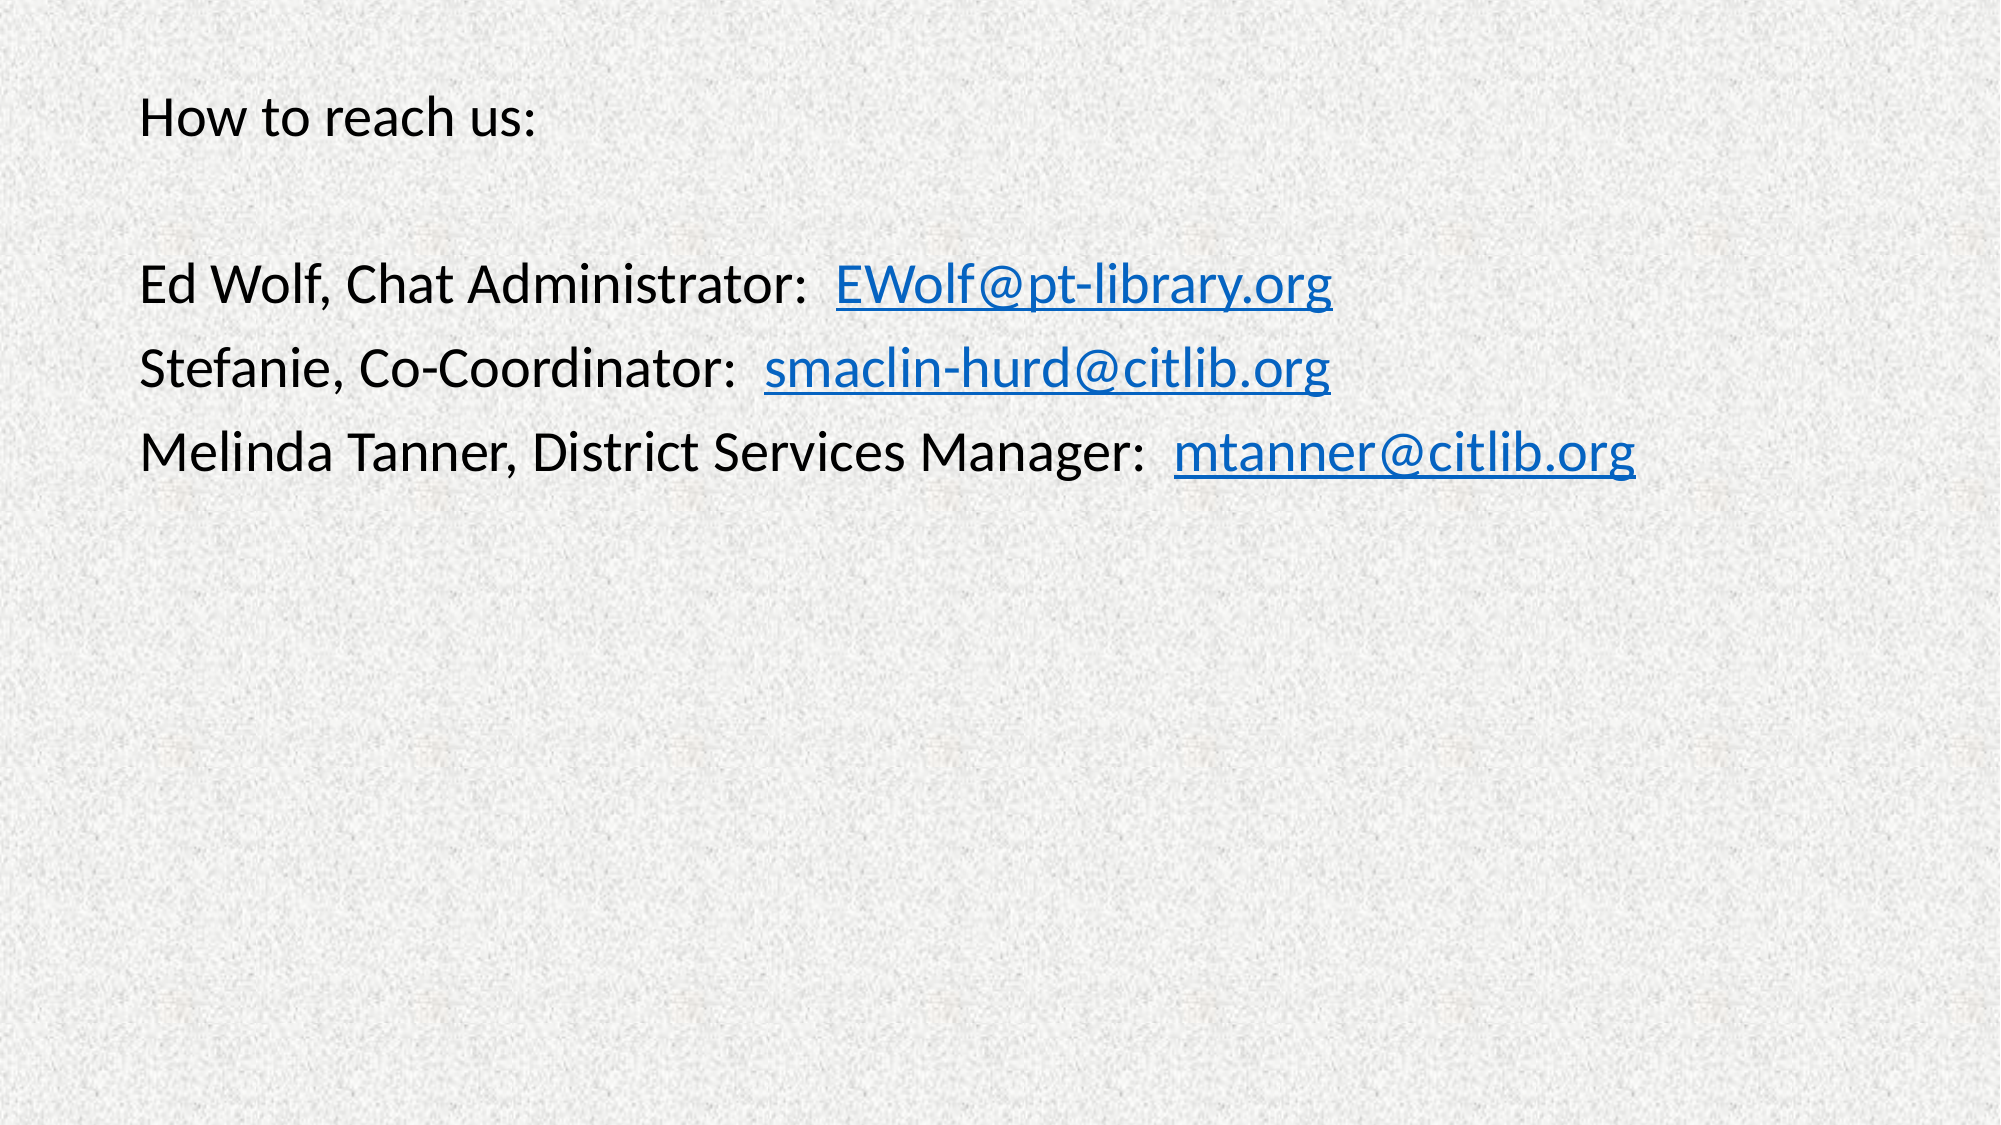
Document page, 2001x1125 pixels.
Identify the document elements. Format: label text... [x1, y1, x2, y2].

list How to reach us: Ed Wolf, Chat Administrator: EWolf@pt-library.org Stefanie, Co-Coordinator: smaclin-hurd@citlib.org Melinda Tanner, District Services Manager: mtanner@citlib.org [124, 78, 1863, 1014]
